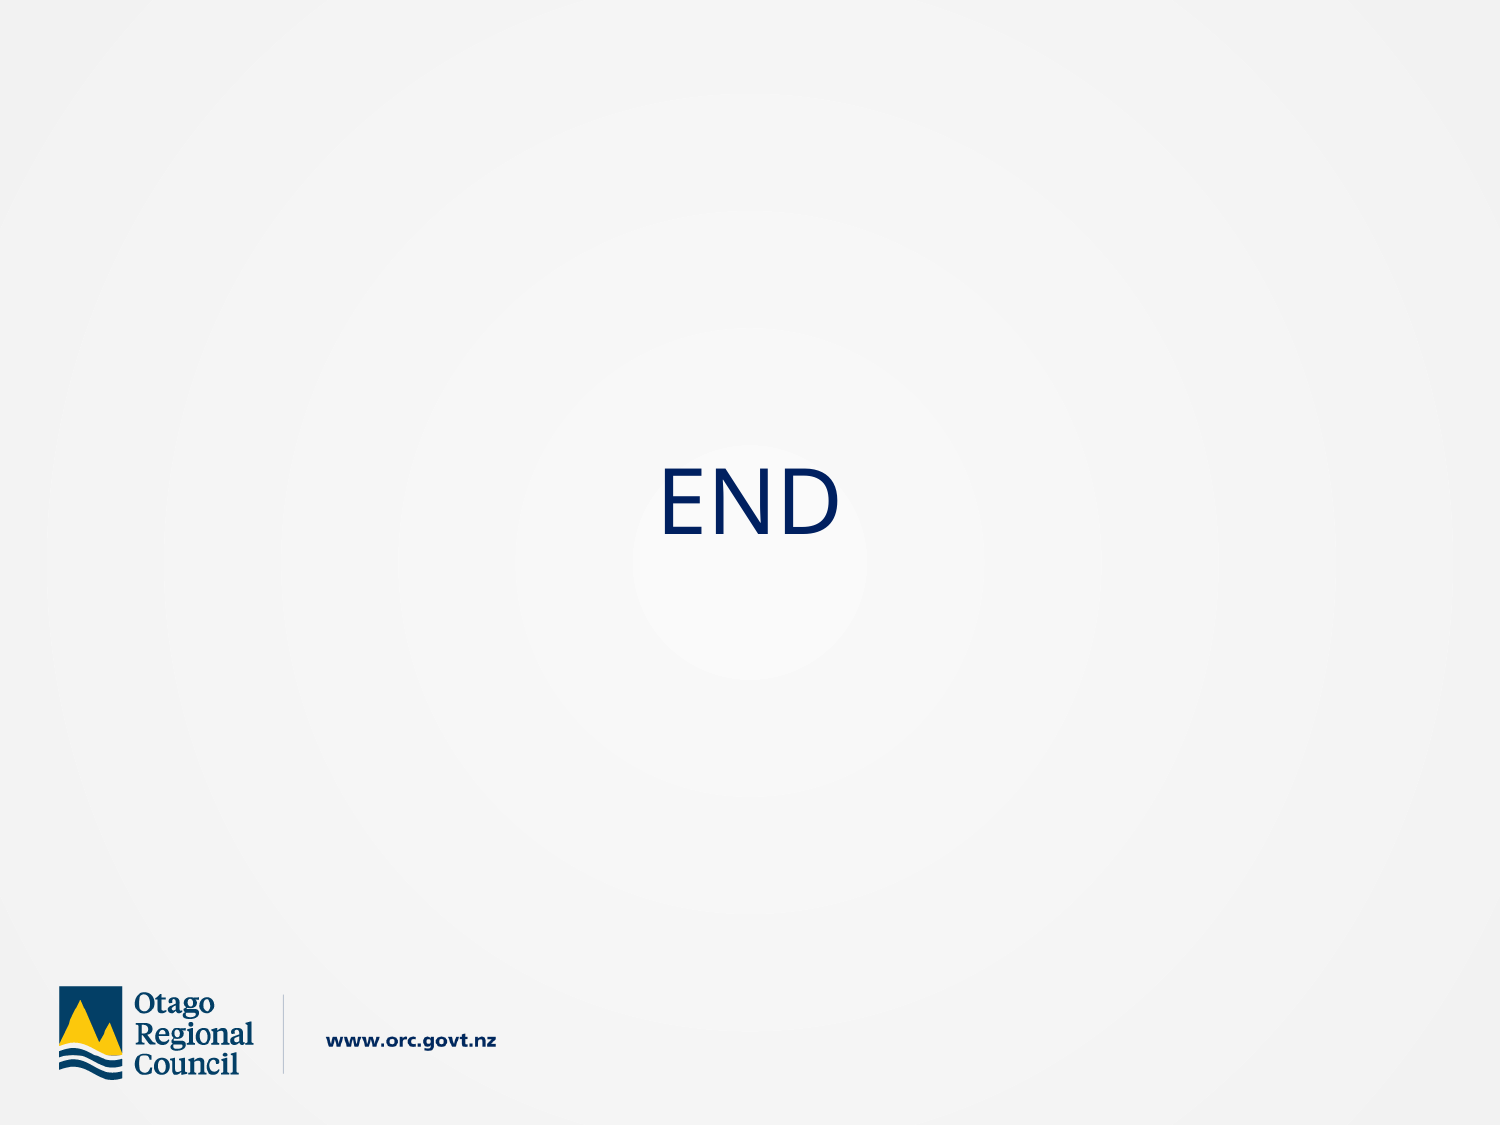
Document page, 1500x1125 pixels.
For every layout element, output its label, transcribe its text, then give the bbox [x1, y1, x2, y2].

picture [35, 962, 538, 1102]
title END [522, 432, 978, 563]
